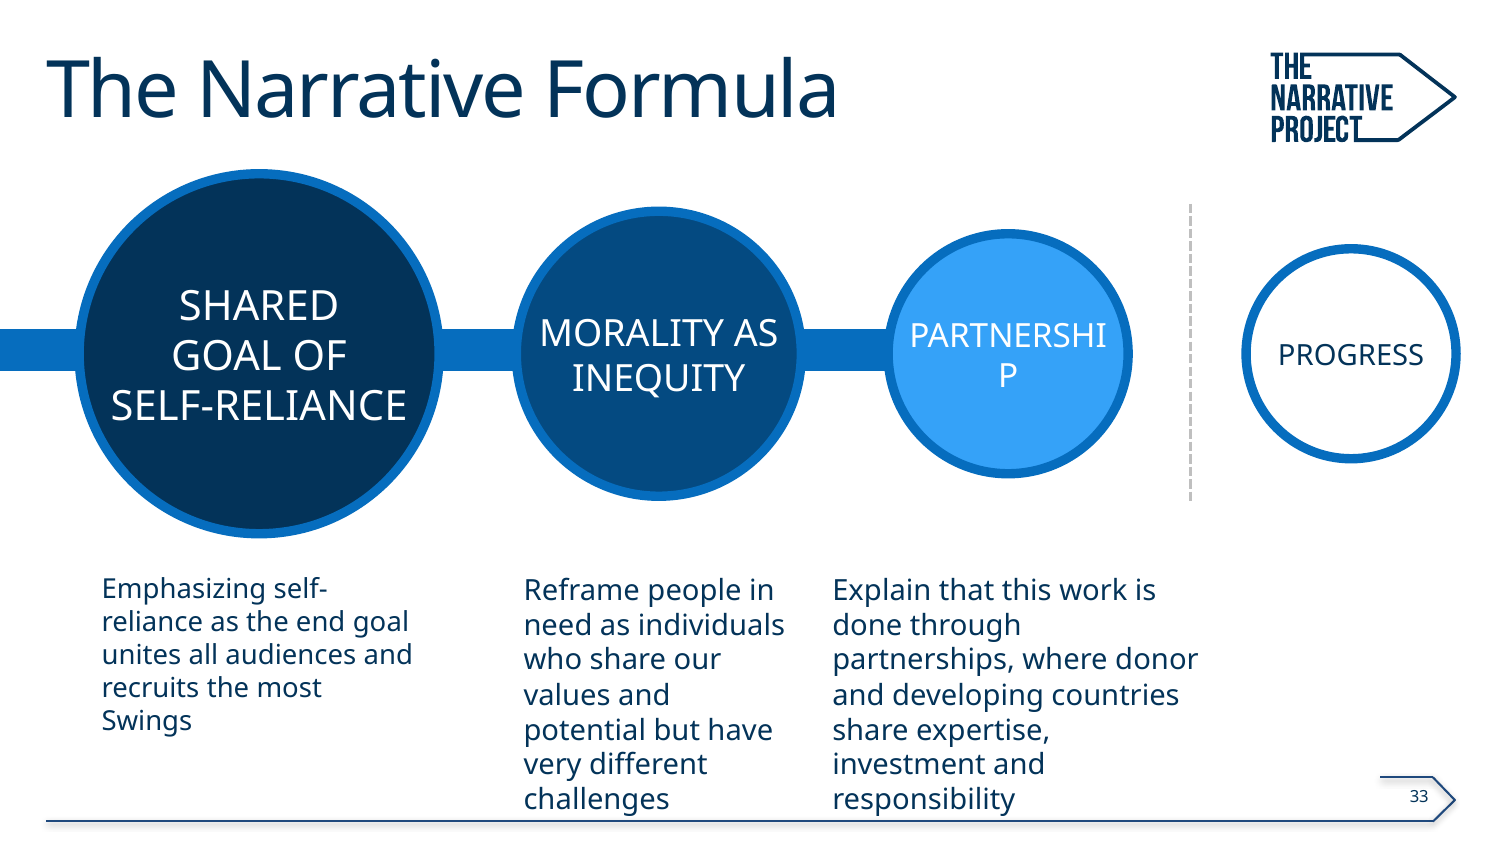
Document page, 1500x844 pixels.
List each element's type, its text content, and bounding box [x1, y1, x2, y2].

title The Narrative Formula [46, 49, 1247, 146]
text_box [0, 173, 440, 745]
slide_number 33 [1093, 775, 1444, 820]
text_box PROGRESS [1246, 248, 1457, 459]
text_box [368, 211, 810, 792]
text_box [814, 233, 1223, 756]
